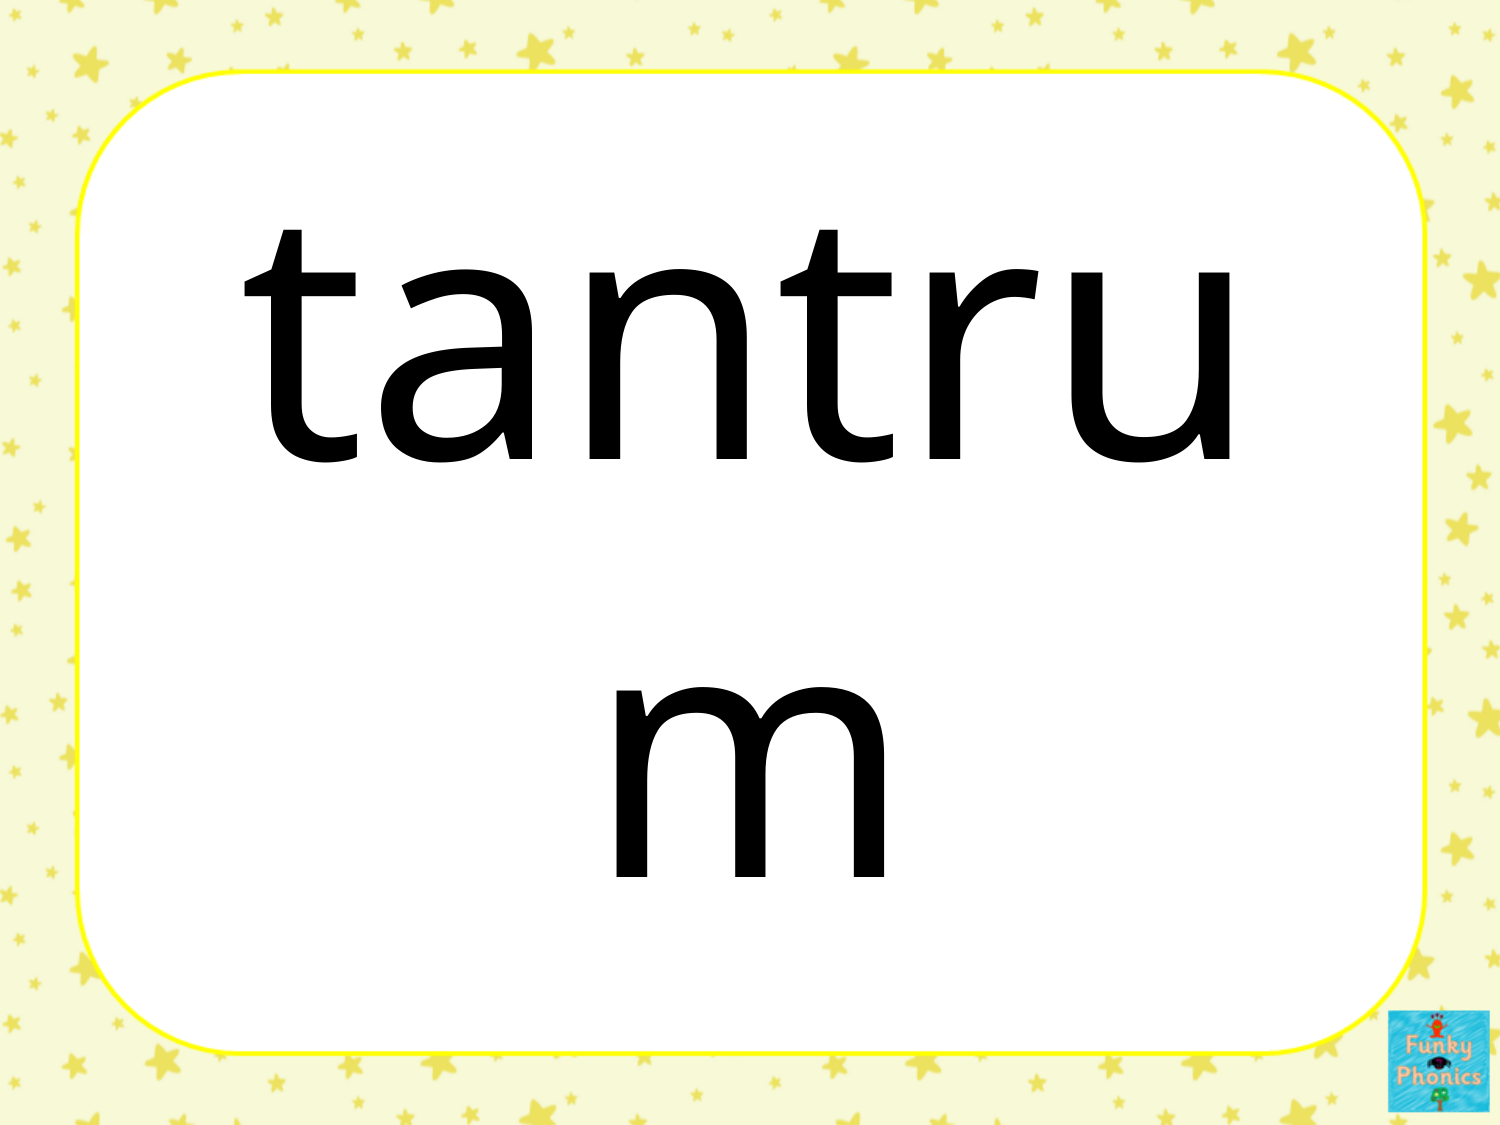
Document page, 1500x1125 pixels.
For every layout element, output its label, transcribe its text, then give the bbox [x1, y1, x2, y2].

picture [0, 0, 1500, 1125]
title tantrum [112, 408, 1388, 650]
